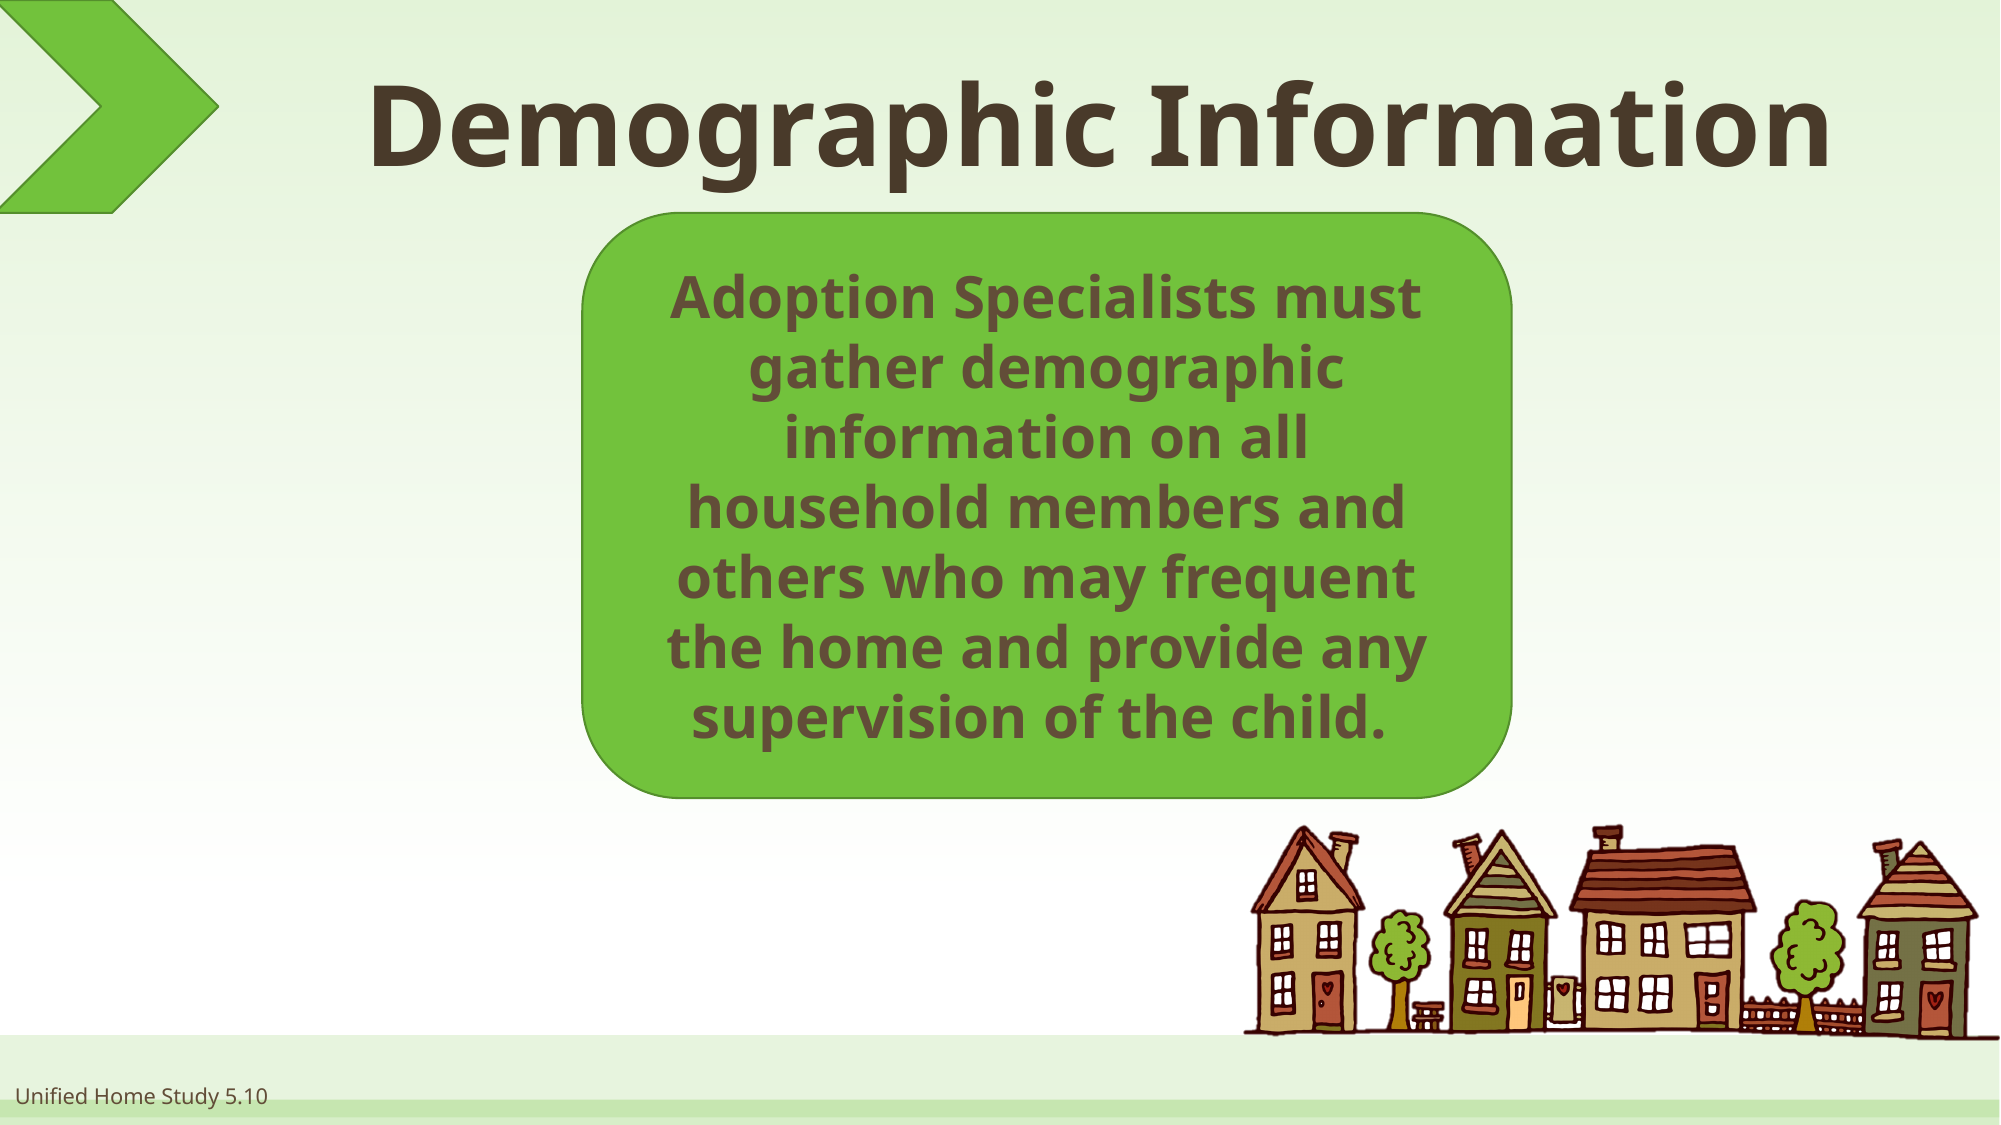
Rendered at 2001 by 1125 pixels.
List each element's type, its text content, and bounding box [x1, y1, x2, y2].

text_box [0, 0, 220, 214]
text_box Adoption Specialists must gather demographic information on all household members and others who may frequent the home and provide any supervision of the child. [581, 211, 1513, 800]
picture [1232, 813, 2000, 1067]
title Demographic Information [274, 23, 1927, 199]
text_box Unified Home Study 5.10 [0, 1074, 449, 1125]
